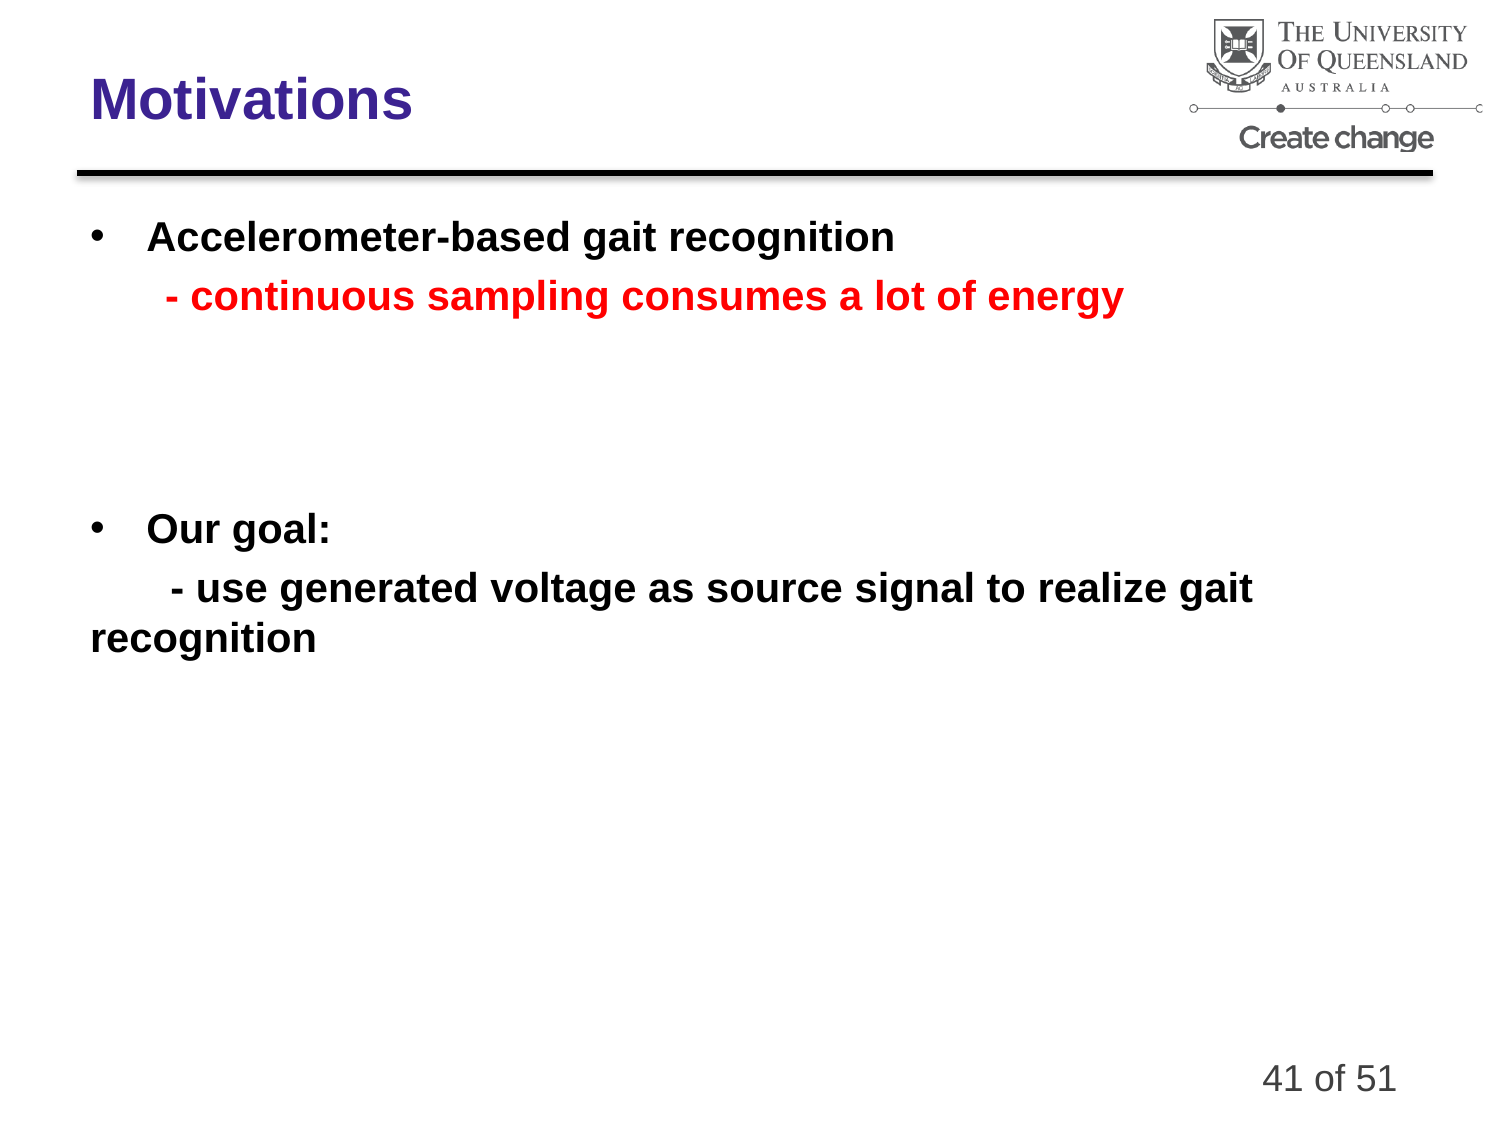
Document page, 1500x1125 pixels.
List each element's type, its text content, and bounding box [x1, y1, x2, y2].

list Accelerometer-based gait recognition - continuous sampling consumes a lot of energy Our goal: - use generated voltage as source signal to realize gait recognition [75, 202, 1425, 835]
title Motivations [75, 42, 1425, 149]
